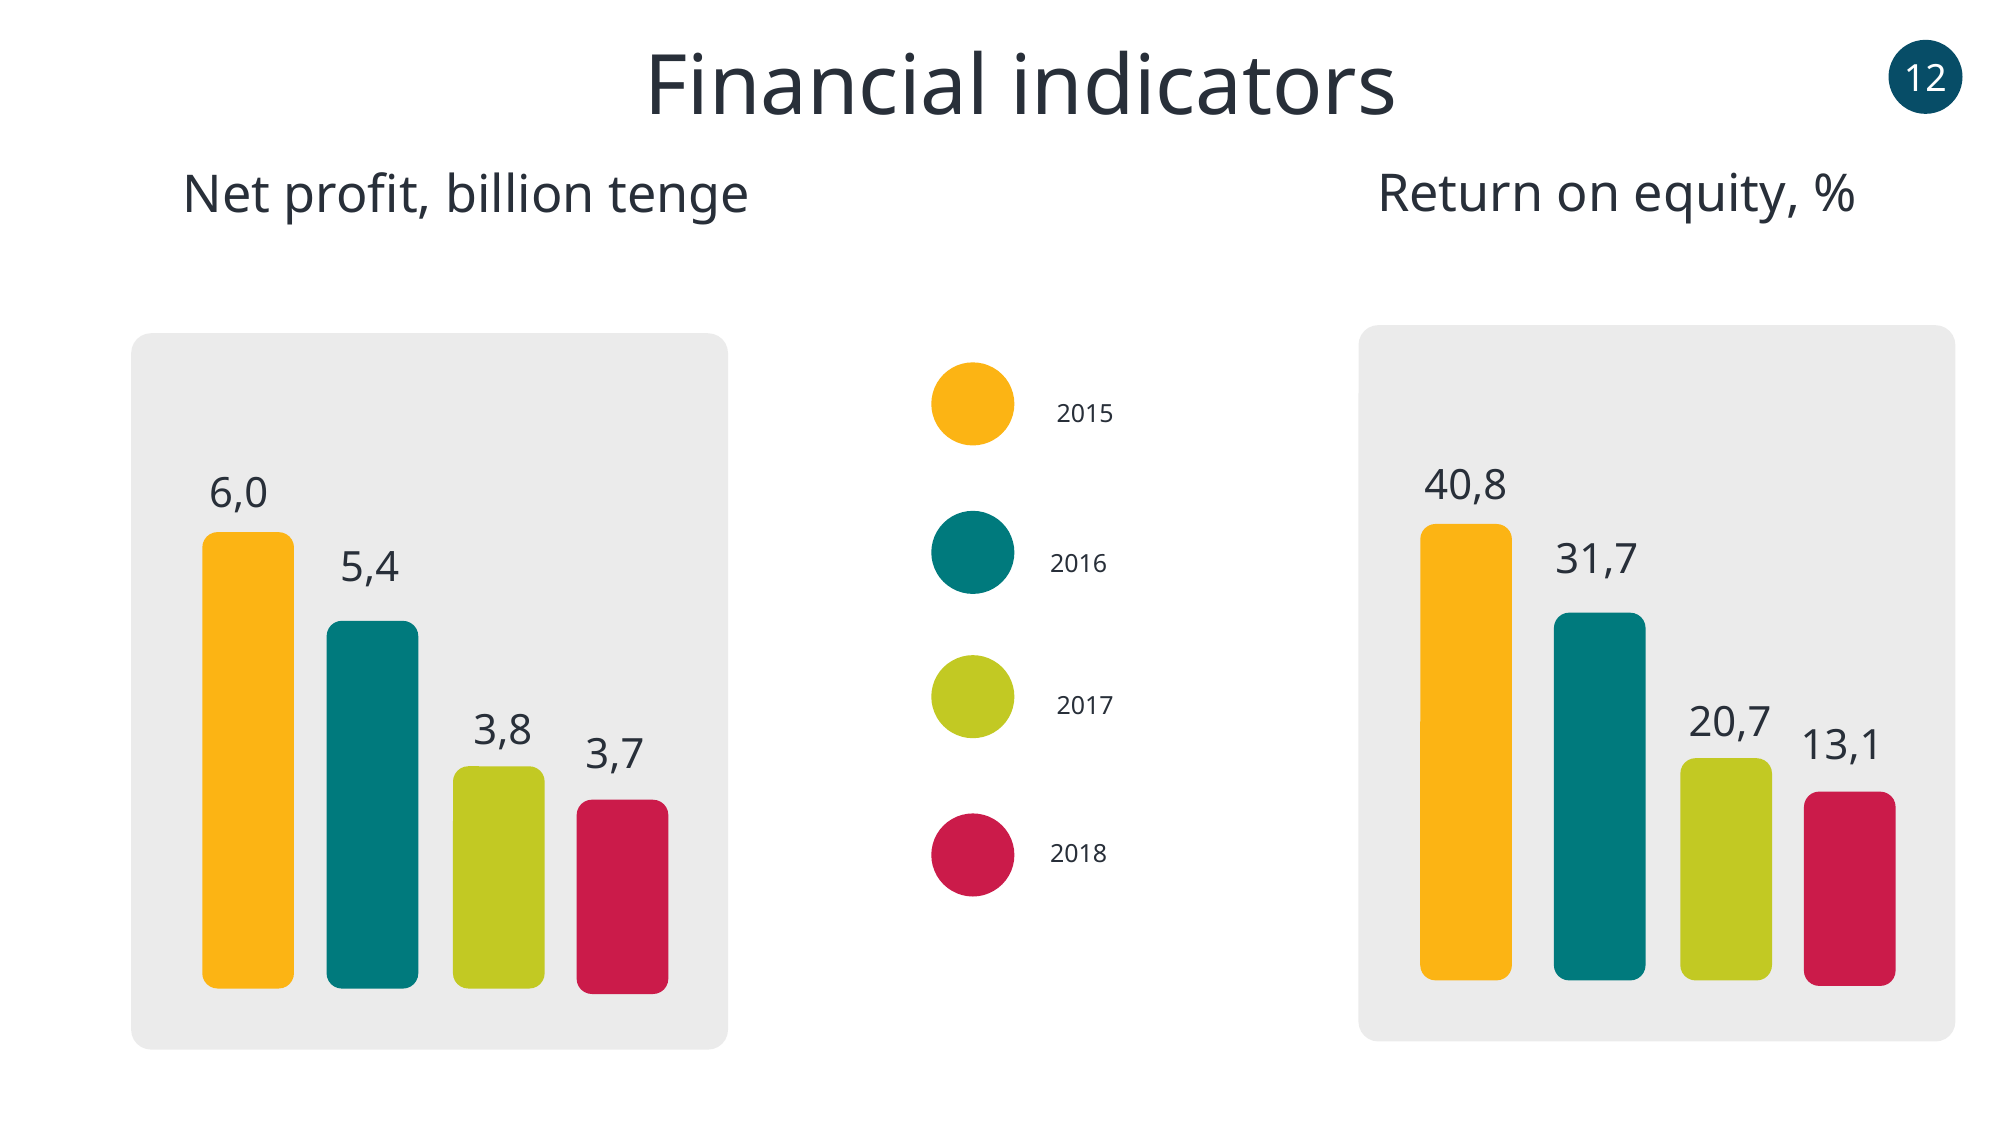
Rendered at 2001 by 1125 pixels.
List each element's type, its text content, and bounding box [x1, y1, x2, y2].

text_box Net profit, billion tenge [69, 152, 864, 230]
text_box 5,4 [286, 532, 453, 597]
text_box [1802, 790, 1897, 987]
text_box [1679, 757, 1774, 982]
text_box [575, 798, 670, 996]
text_box [325, 619, 420, 990]
text_box Return on equity, % [1266, 152, 1968, 230]
text_box 12 [1887, 38, 1964, 115]
text_box 2017 [1041, 682, 1175, 727]
text_box 2018 [1035, 829, 1169, 875]
text_box [201, 531, 296, 990]
text_box 40,8 [1406, 450, 1526, 516]
text_box [451, 765, 546, 990]
text_box 20,7 [1647, 687, 1814, 753]
text_box 2016 [1035, 540, 1169, 585]
text_box [930, 509, 1016, 595]
text_box 31,7 [1514, 524, 1681, 589]
text_box 3,7 [532, 719, 698, 784]
text_box 13,1 [1759, 710, 1926, 776]
text_box [930, 361, 1016, 447]
text_box [1419, 522, 1513, 982]
text_box Financial indicators [507, 24, 1536, 139]
text_box 6,0 [179, 458, 299, 524]
text_box [930, 654, 1016, 740]
text_box 3,8 [419, 695, 586, 761]
text_box [130, 332, 730, 1051]
text_box 2015 [1041, 390, 1175, 436]
text_box [1357, 324, 1957, 1043]
text_box [930, 812, 1016, 898]
text_box [1552, 611, 1647, 982]
